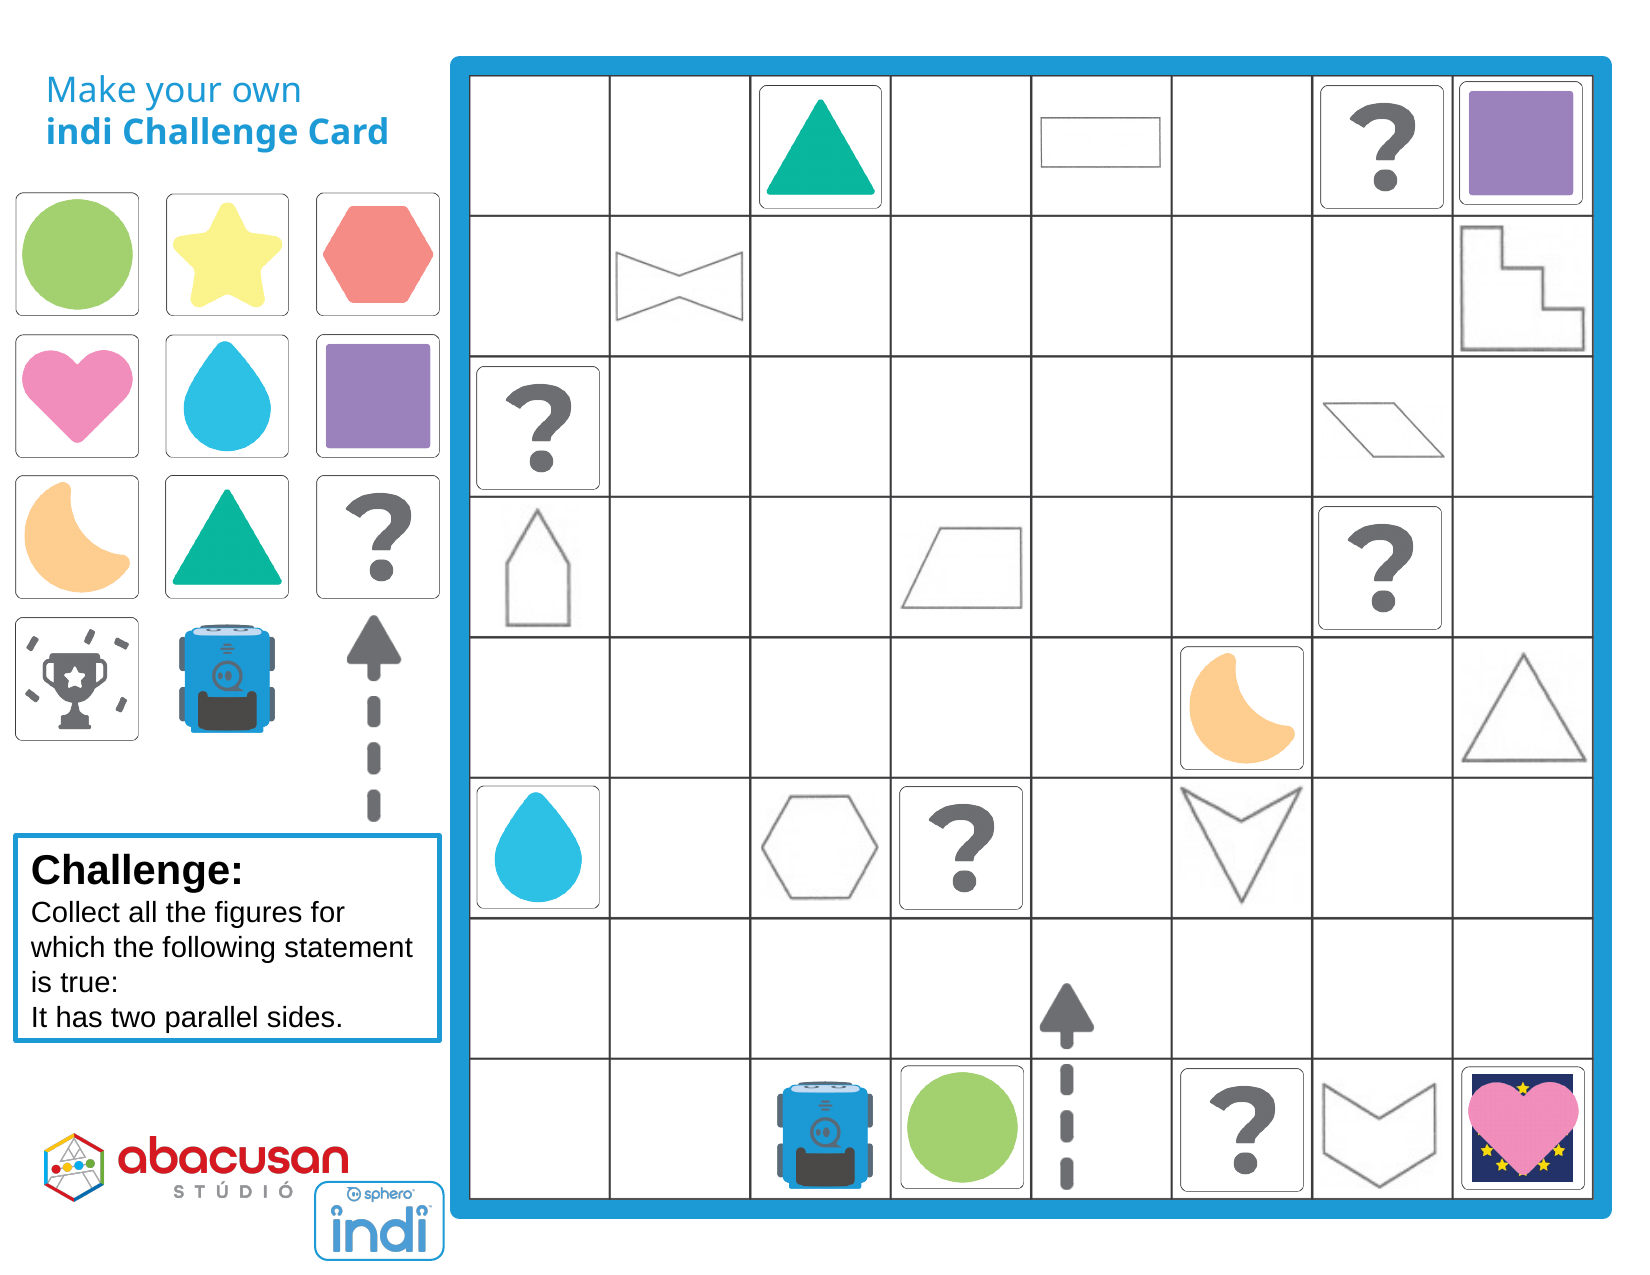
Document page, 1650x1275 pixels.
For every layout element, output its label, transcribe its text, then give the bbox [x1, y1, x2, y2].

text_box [1039, 114, 1163, 172]
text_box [1460, 651, 1591, 769]
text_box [1322, 399, 1446, 462]
picture [316, 333, 440, 458]
picture [165, 475, 289, 600]
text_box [498, 502, 582, 634]
picture [469, 75, 1594, 1200]
text_box Challenge: Collect all the figures for which the following statement is true: It has two parallel sides. [15, 835, 440, 1041]
picture [346, 615, 403, 830]
picture [316, 192, 440, 316]
picture [331, 1187, 432, 1252]
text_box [1318, 1076, 1442, 1194]
picture [166, 192, 289, 316]
picture [15, 616, 139, 741]
picture [316, 475, 440, 600]
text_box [614, 251, 745, 323]
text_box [897, 519, 1029, 617]
picture [15, 334, 139, 458]
picture [44, 1133, 348, 1202]
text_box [1176, 781, 1308, 909]
picture [165, 334, 290, 458]
picture [15, 192, 140, 317]
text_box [1458, 224, 1588, 356]
picture [179, 624, 275, 733]
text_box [760, 792, 880, 902]
picture [15, 475, 139, 600]
